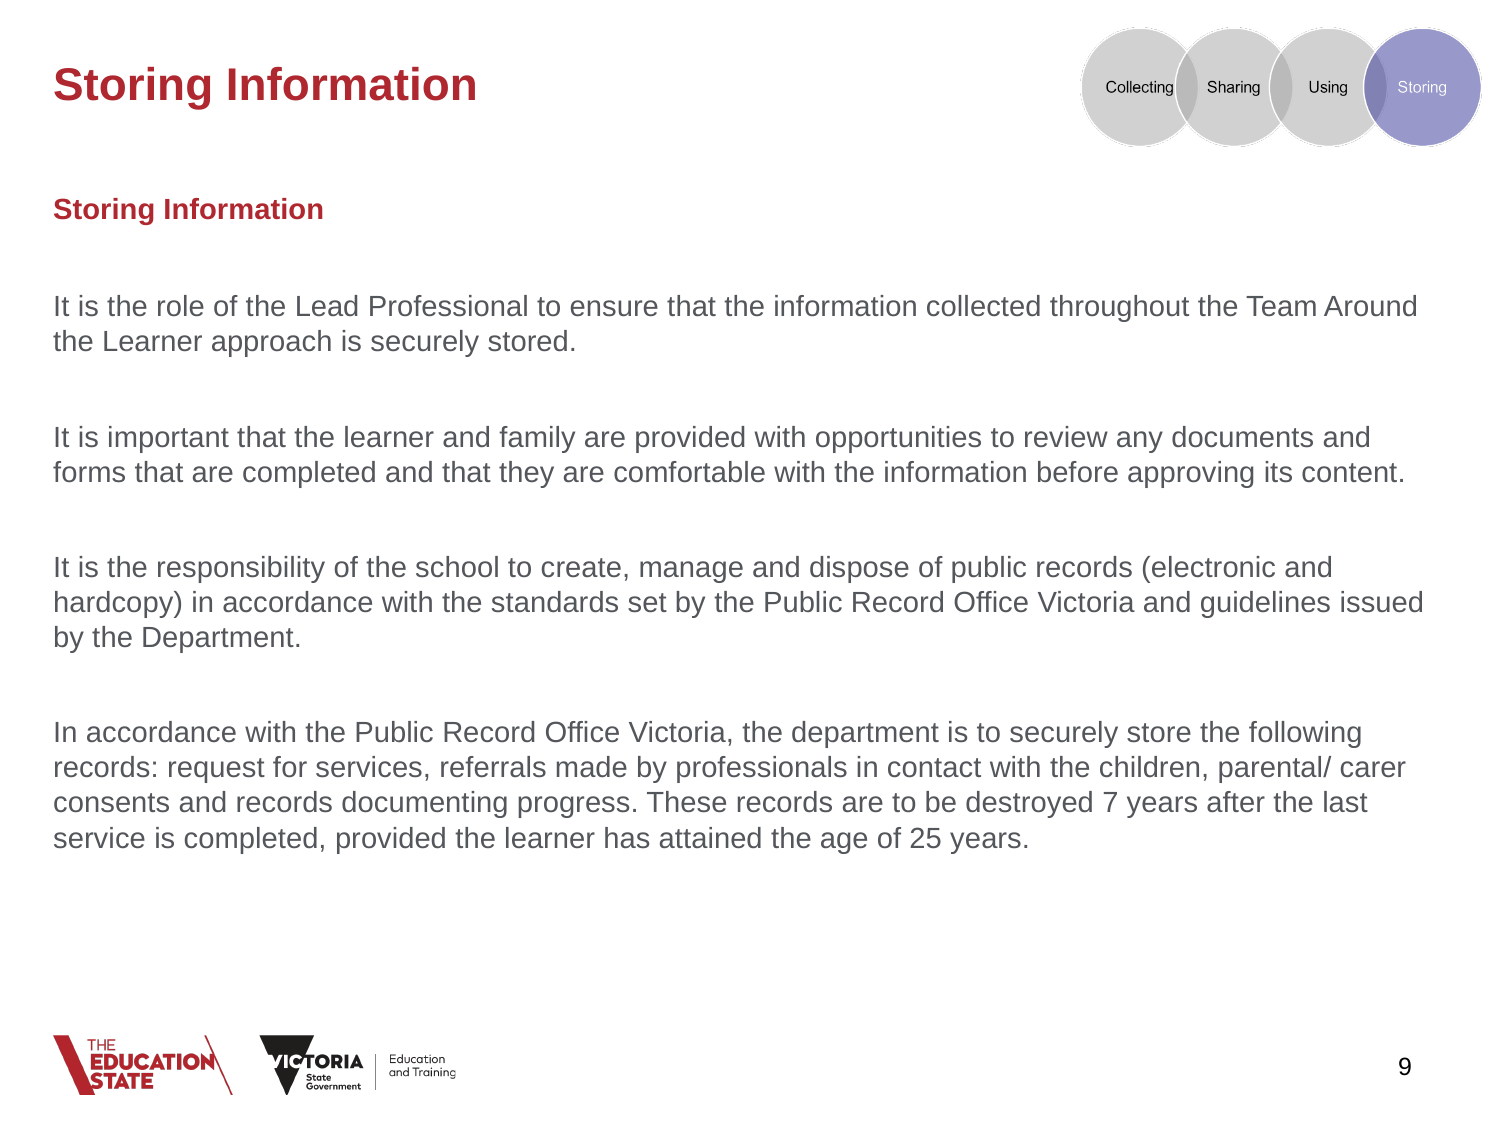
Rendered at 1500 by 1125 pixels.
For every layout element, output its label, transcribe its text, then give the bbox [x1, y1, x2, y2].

title Storing Information [53, 61, 1441, 190]
list Storing Information It is the role of the Lead Professional to ensure that the information collected throughout the Team Around the Learner approach is securely stored. It is important that the learner and family are provided with opportunities to review any documents and forms that are completed and that they are comfortable with the information before approving its content. It is the responsibility of the school to create, manage and dispose of public records (electronic and hardcopy) in accordance with the standards set by the Public Record Office Victoria and guidelines issued by the Department. In accordance with the Public Record Office Victoria, the department is to securely store the following records: request for services, referrals made by professionals in contact with the children, parental/ carer consents and records documenting progress. These records are to be destroyed 7 years after the last service is completed, provided the learner has attained the age of 25 years. [53, 190, 1442, 1006]
picture [1080, 27, 1482, 147]
